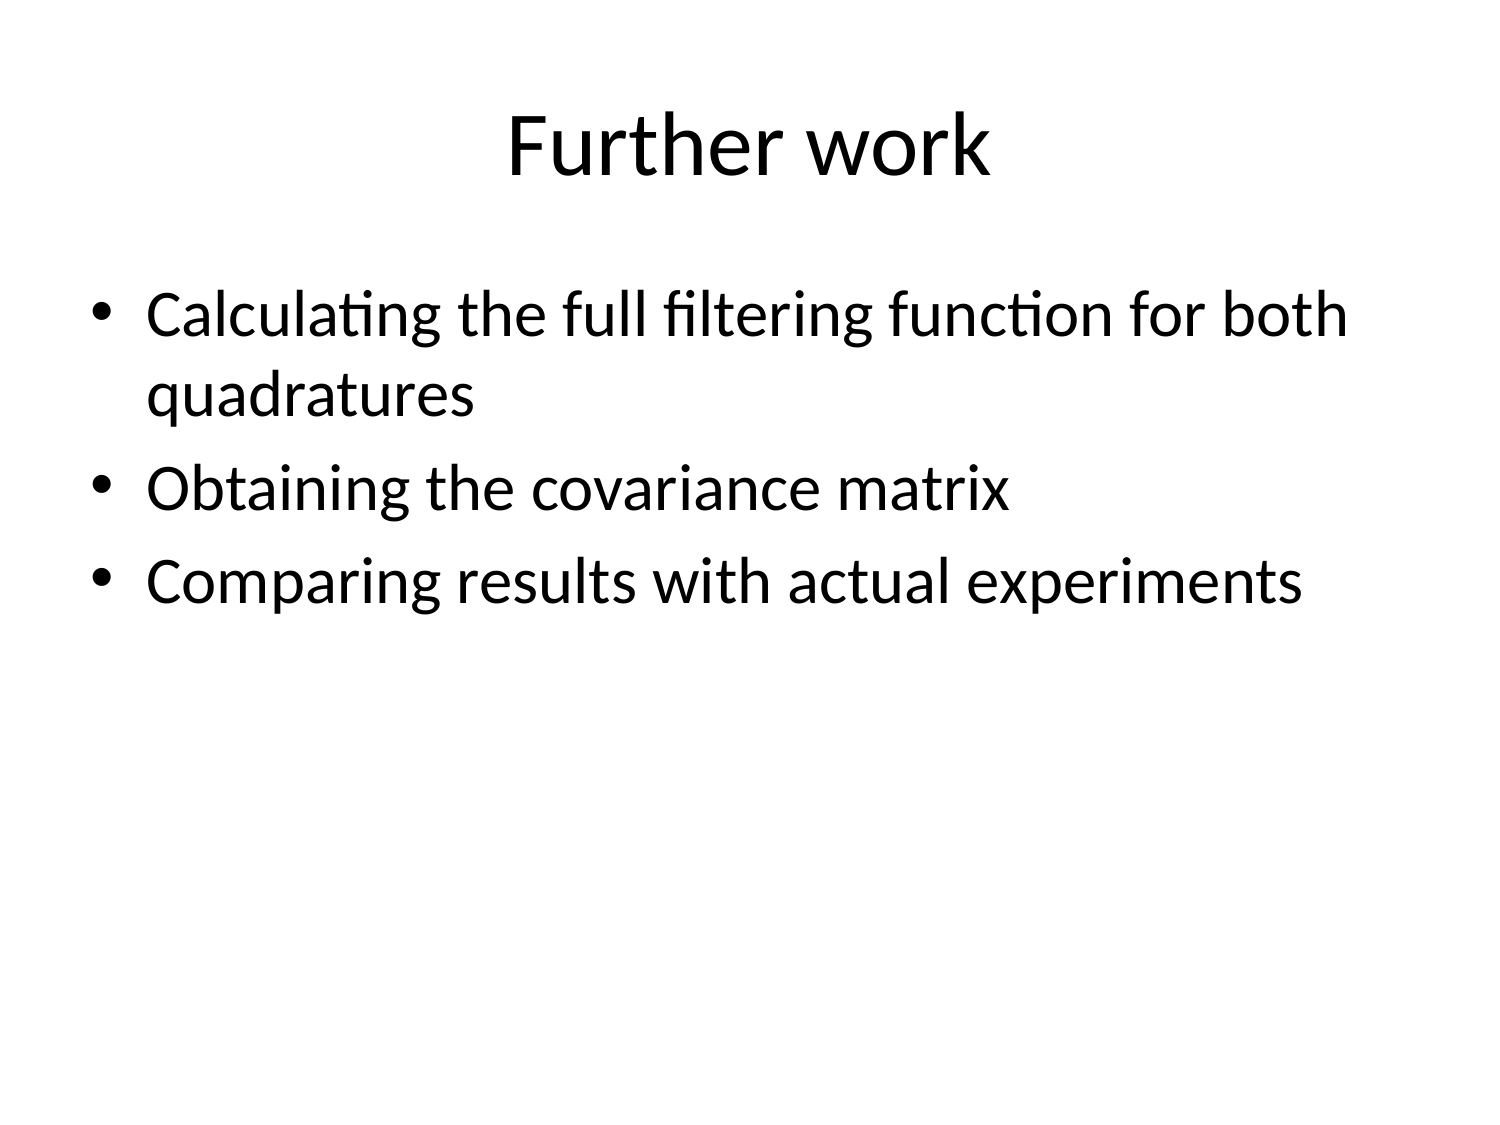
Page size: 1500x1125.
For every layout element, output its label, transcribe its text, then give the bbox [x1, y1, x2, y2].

title Further work [75, 45, 1425, 233]
list Calculating the full filtering function for both quadratures Obtaining the covariance matrix Comparing results with actual experiments [75, 262, 1425, 1005]
